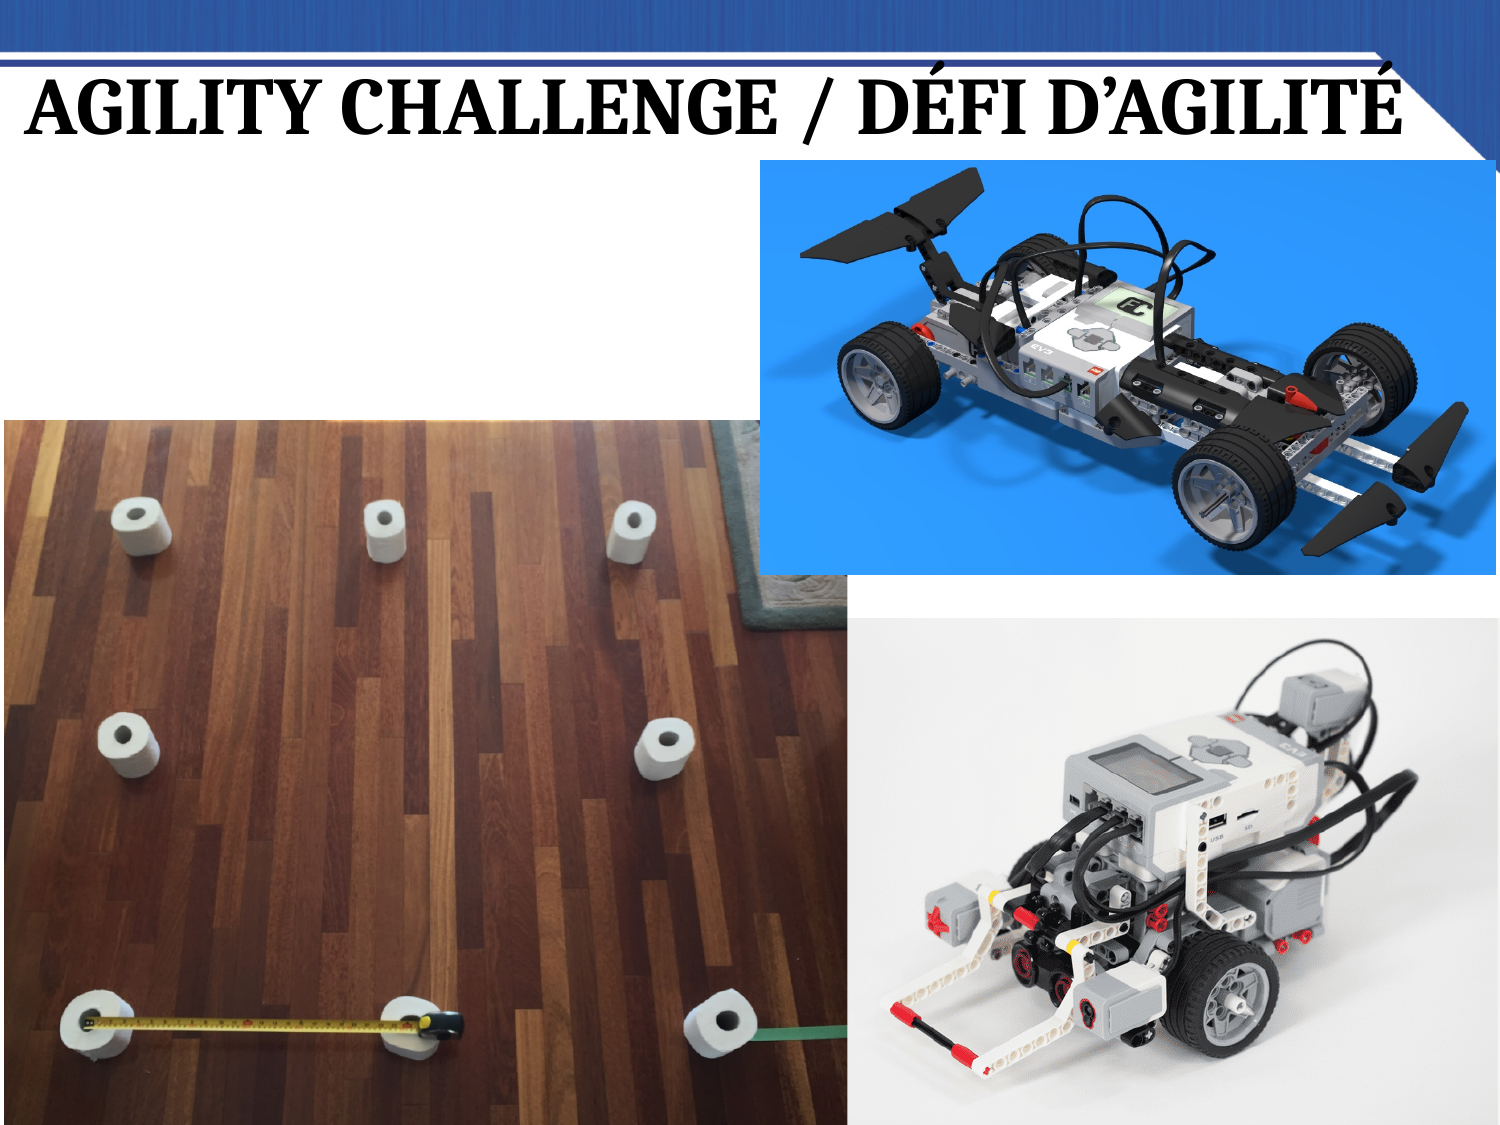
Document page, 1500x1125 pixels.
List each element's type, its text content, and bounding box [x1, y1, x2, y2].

text_box AGILIty Challenge / Défi d’agilité [10, 45, 1435, 161]
picture [0, 0, 1500, 1125]
